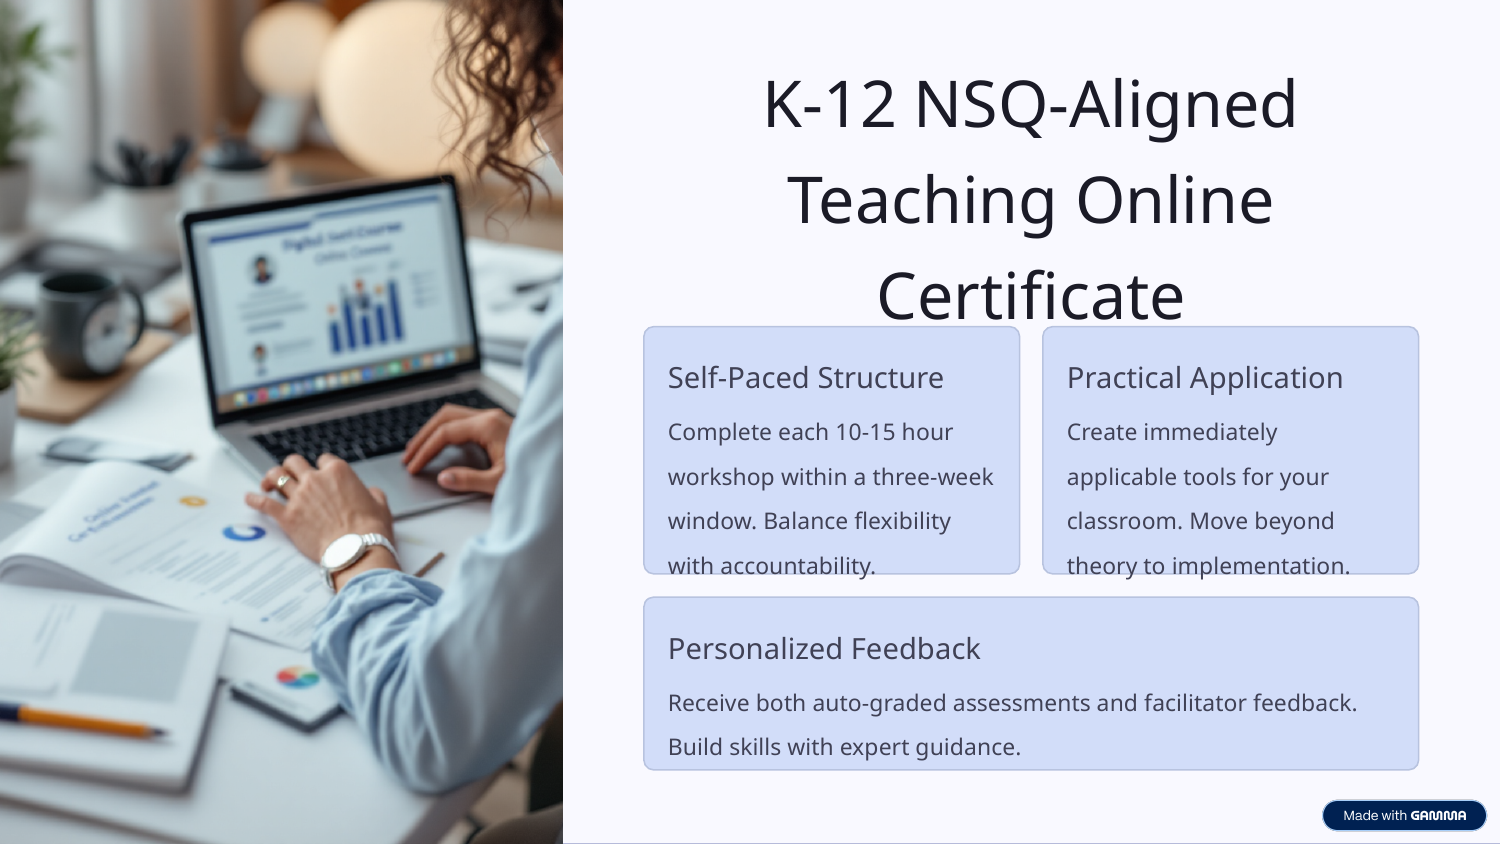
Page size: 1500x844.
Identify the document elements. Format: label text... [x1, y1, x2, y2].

text_box Self-Paced Structure [667, 350, 1020, 387]
text_box [643, 326, 1020, 574]
picture [1316, 794, 1493, 837]
text_box [1042, 326, 1419, 574]
text_box Receive both auto-graded assessments and facilitator feedback. Build skills with expert guidance. [667, 671, 1395, 746]
text_box Create immediately applicable tools for your classroom. Move beyond theory to implementation. [1066, 400, 1395, 550]
text_box Personalized Feedback [667, 621, 1086, 658]
text_box K-12 NSQ-Aligned Teaching Online Certificate [643, 44, 1419, 292]
text_box [643, 597, 1419, 770]
picture [0, 0, 563, 844]
text_box Complete each 10-15 hour workshop within a three-week window. Balance flexibility with accountability. [667, 400, 996, 550]
text_box Practical Application [1066, 350, 1419, 387]
